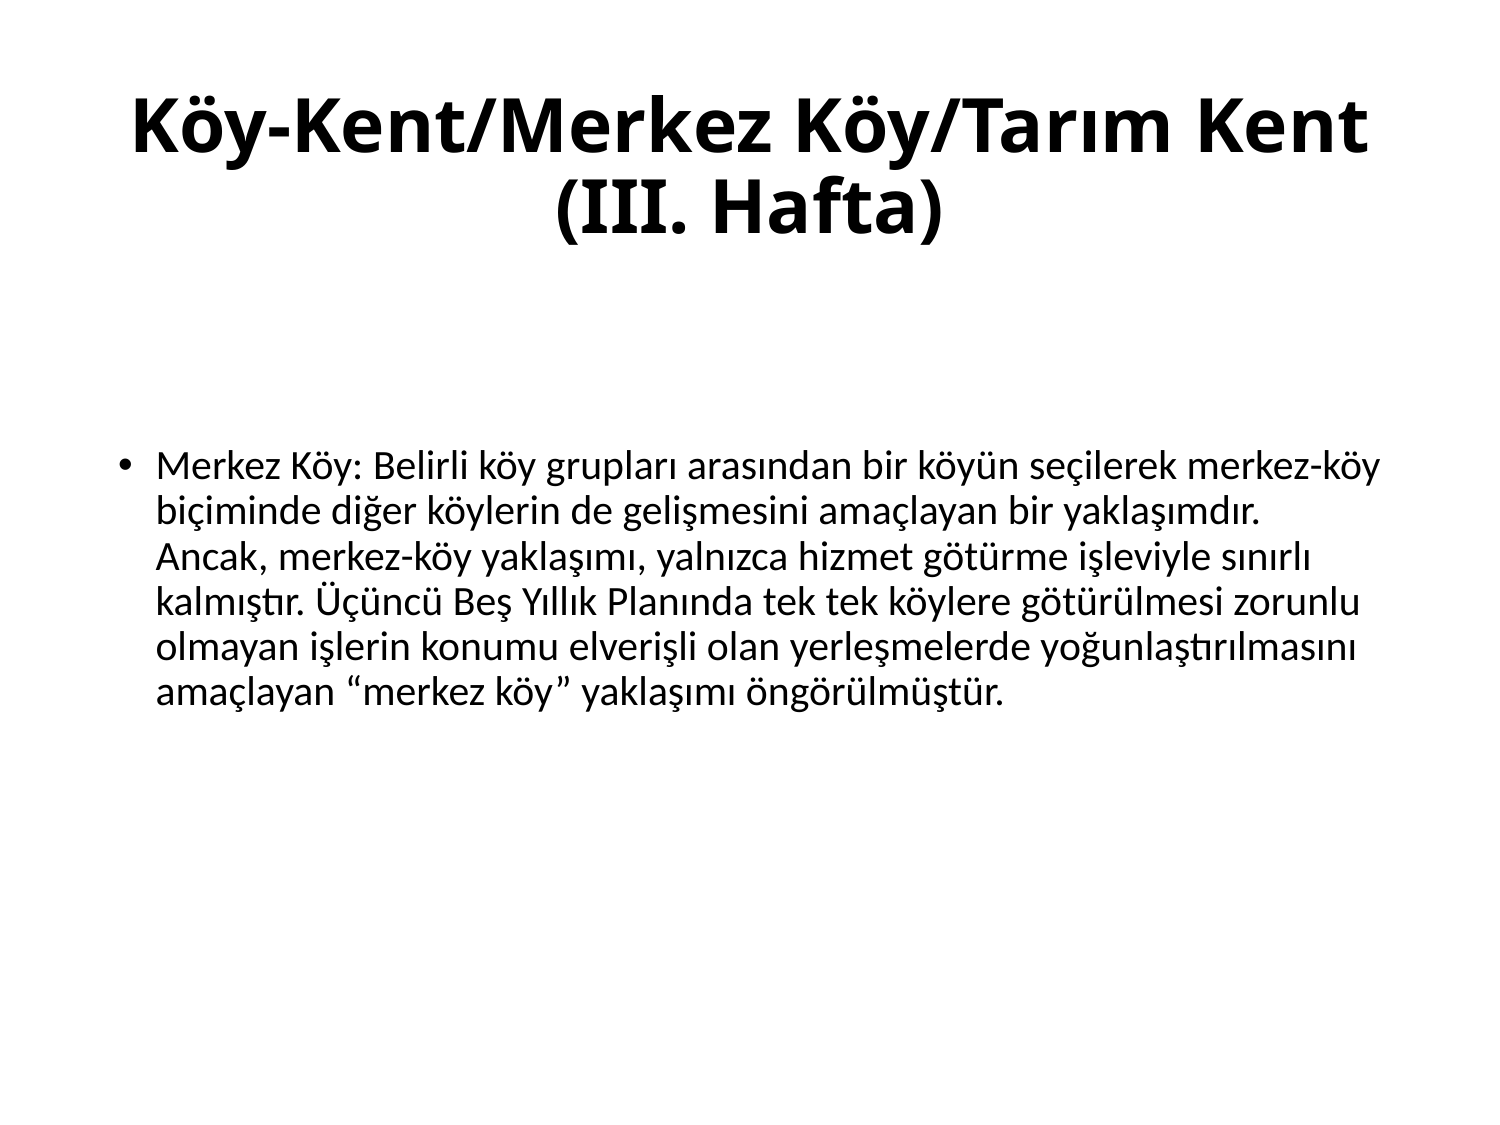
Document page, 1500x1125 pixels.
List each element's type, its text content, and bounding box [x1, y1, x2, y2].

list Merkez Köy: Belirli köy grupları arasından bir köyün seçilerek merkez-köy biçiminde diğer köylerin de gelişmesini amaçlayan bir yaklaşımdır. Ancak, merkez-köy yaklaşımı, yalnızca hizmet götürme işleviyle sınırlı kalmıştır. Üçüncü Beş Yıllık Planında tek tek köylere götürülmesi zorunlu olmayan işlerin konumu elverişli olan yerleşmelerde yoğunlaştırılmasını amaçlayan “merkez köy” yaklaşımı öngörülmüştür. [103, 299, 1397, 1014]
title Köy-Kent/Merkez Köy/Tarım Kent (III. Hafta) [103, 59, 1397, 278]
